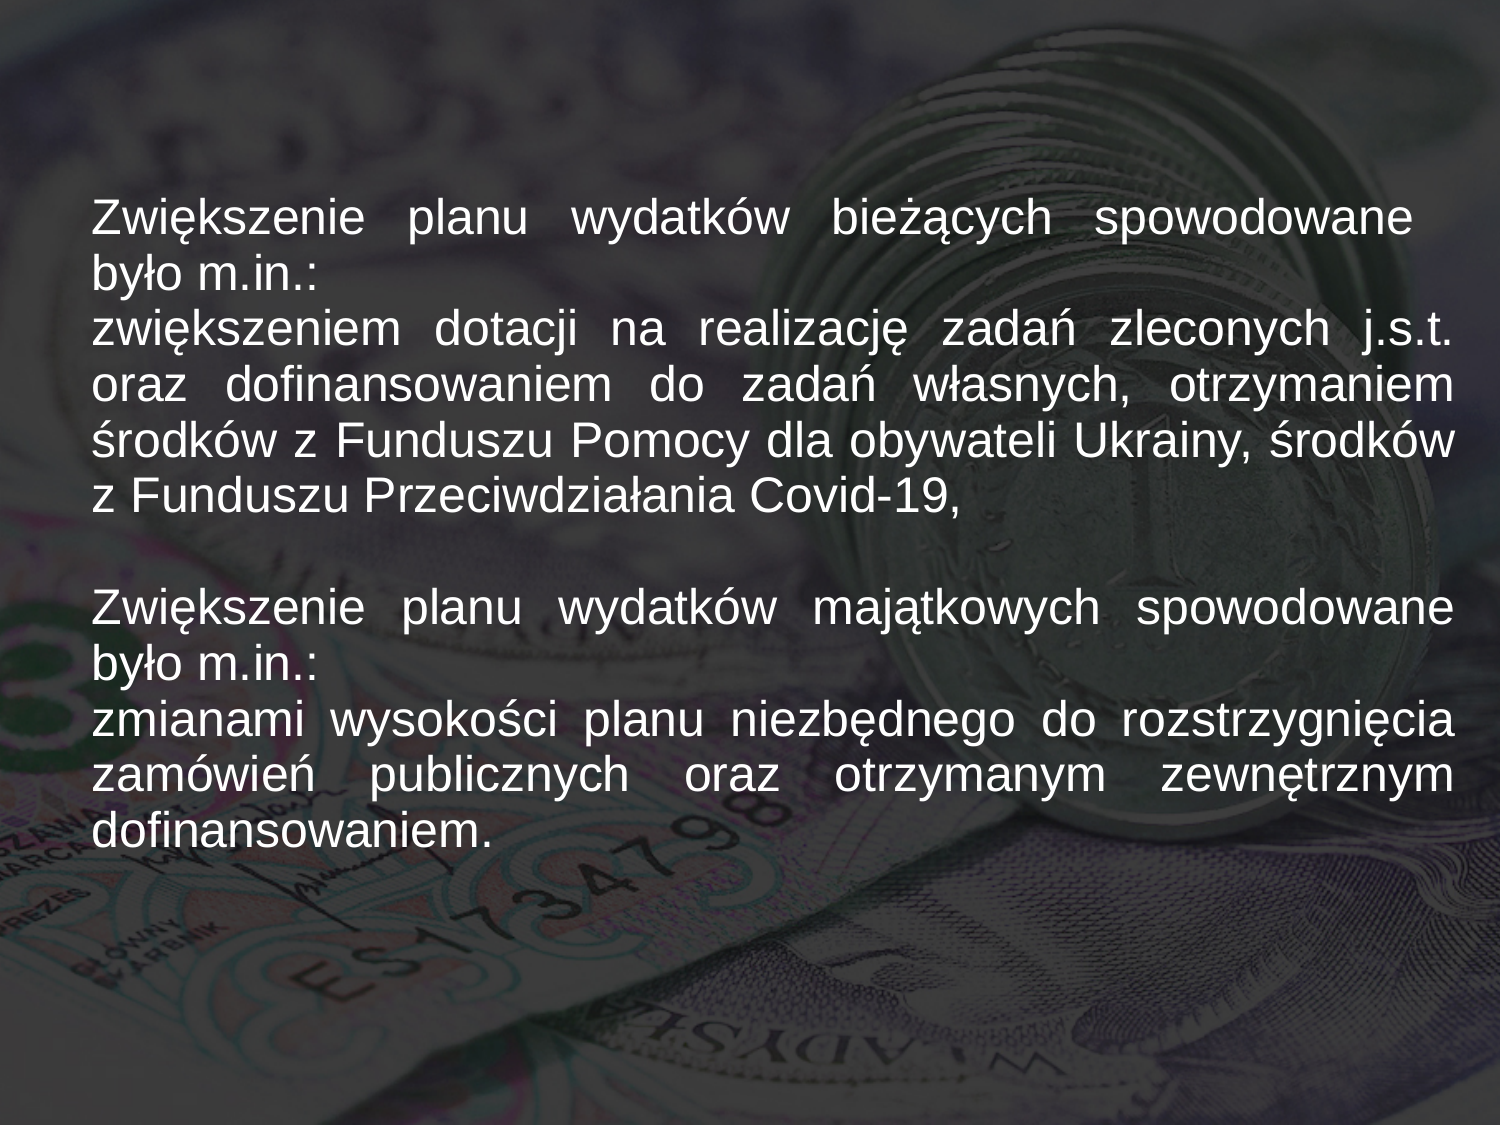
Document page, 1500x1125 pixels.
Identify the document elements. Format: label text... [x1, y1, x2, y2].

list Zwiększenie planu wydatków bieżących spowodowane było m.in.: zwiększeniem dotacji na realizację zadań zleconych j.s.t. oraz dofinansowaniem do zadań własnych, otrzymaniem środków z Funduszu Pomocy dla obywateli Ukrainy, środków z Funduszu Przeciwdziałania Covid-19, Zwiększenie planu wydatków majątkowych spowodowane było m.in.: zmianami wysokości planu niezbędnego do rozstrzygnięcia zamówień publicznych oraz otrzymanym zewnętrznym dofinansowaniem. [76, 66, 1471, 1094]
picture [0, 0, 1500, 1125]
